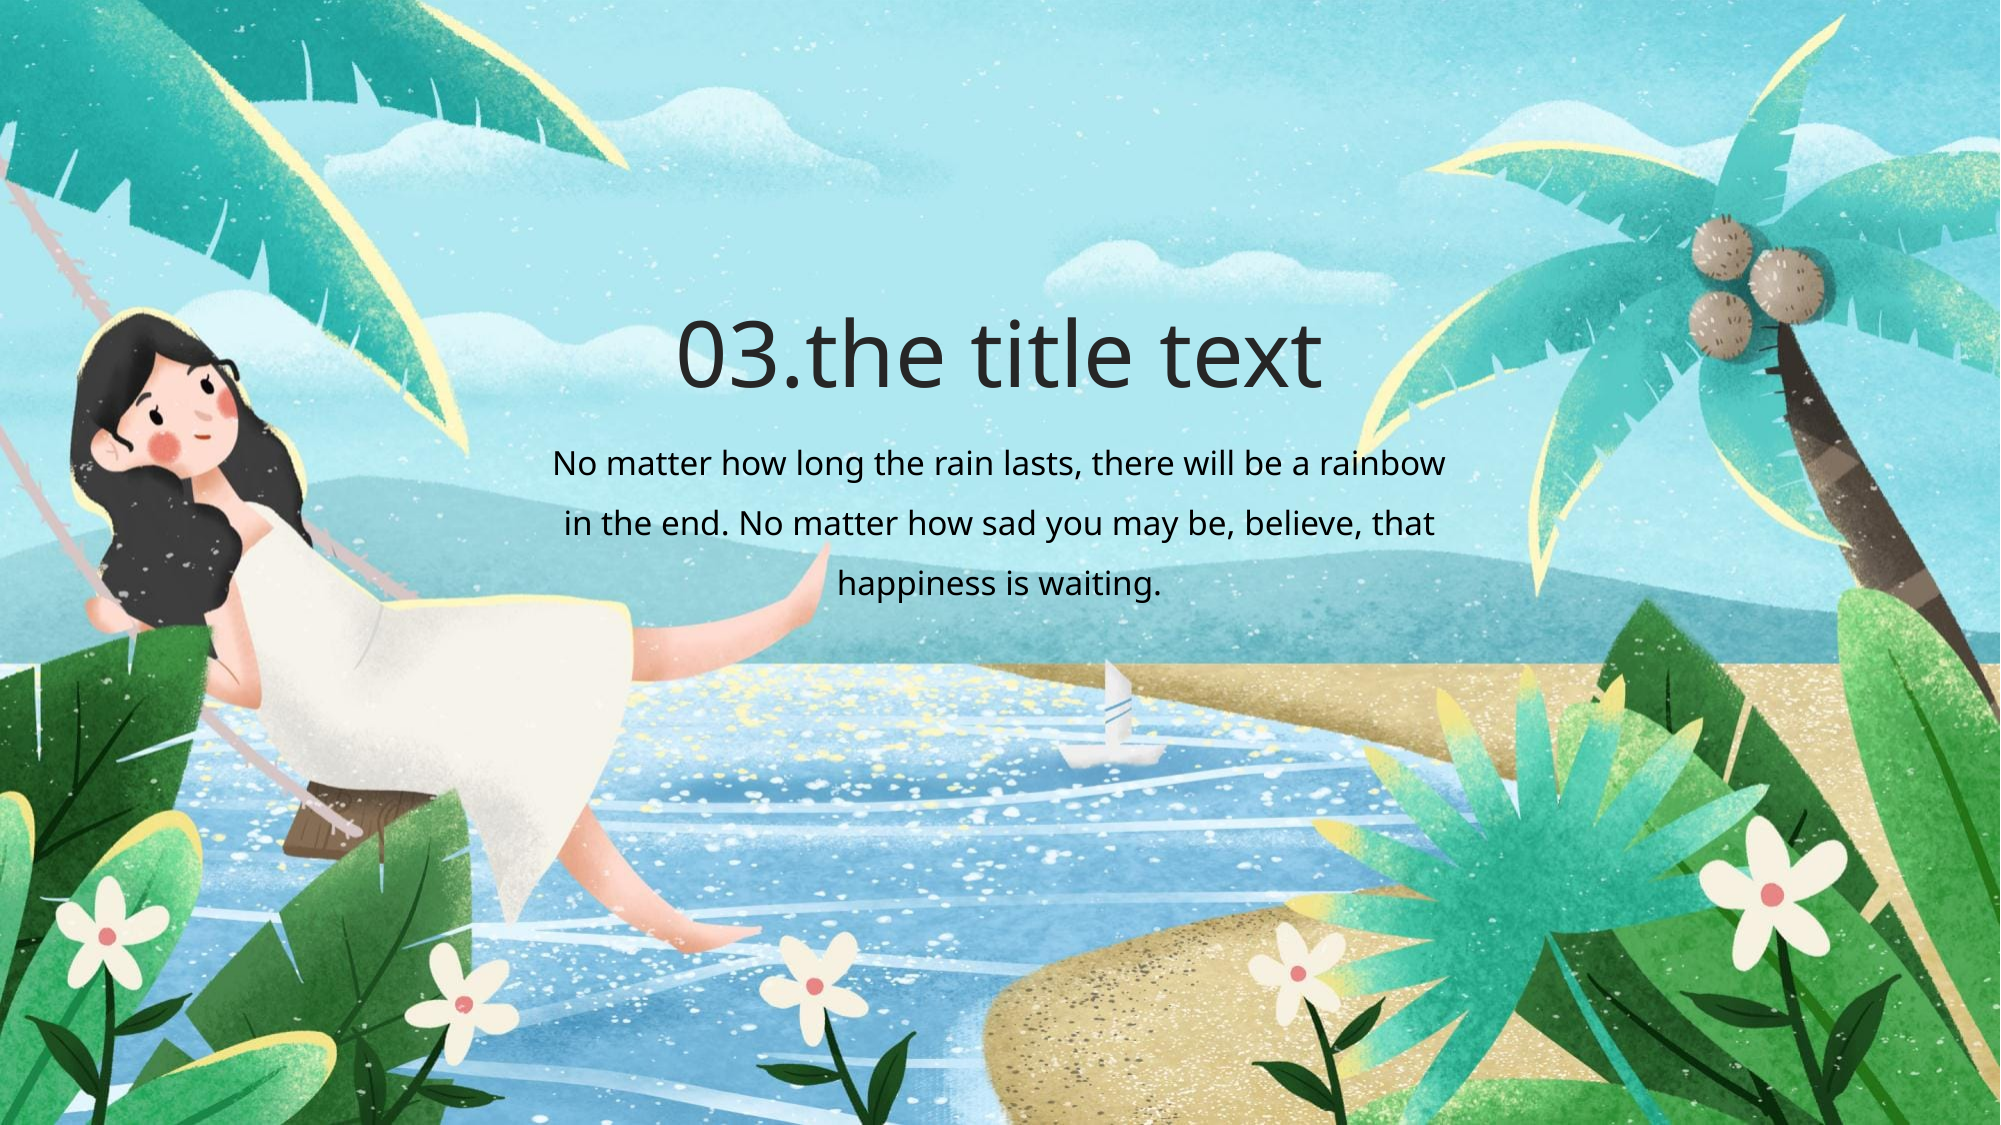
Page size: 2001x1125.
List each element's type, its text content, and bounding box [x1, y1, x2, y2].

text_box 03.the title text [589, 288, 1411, 414]
picture [0, 0, 2000, 1125]
text_box No matter how long the rain lasts, there will be a rainbow in the end. No matter how sad you may be, believe, that happiness is waiting. [531, 414, 1468, 610]
